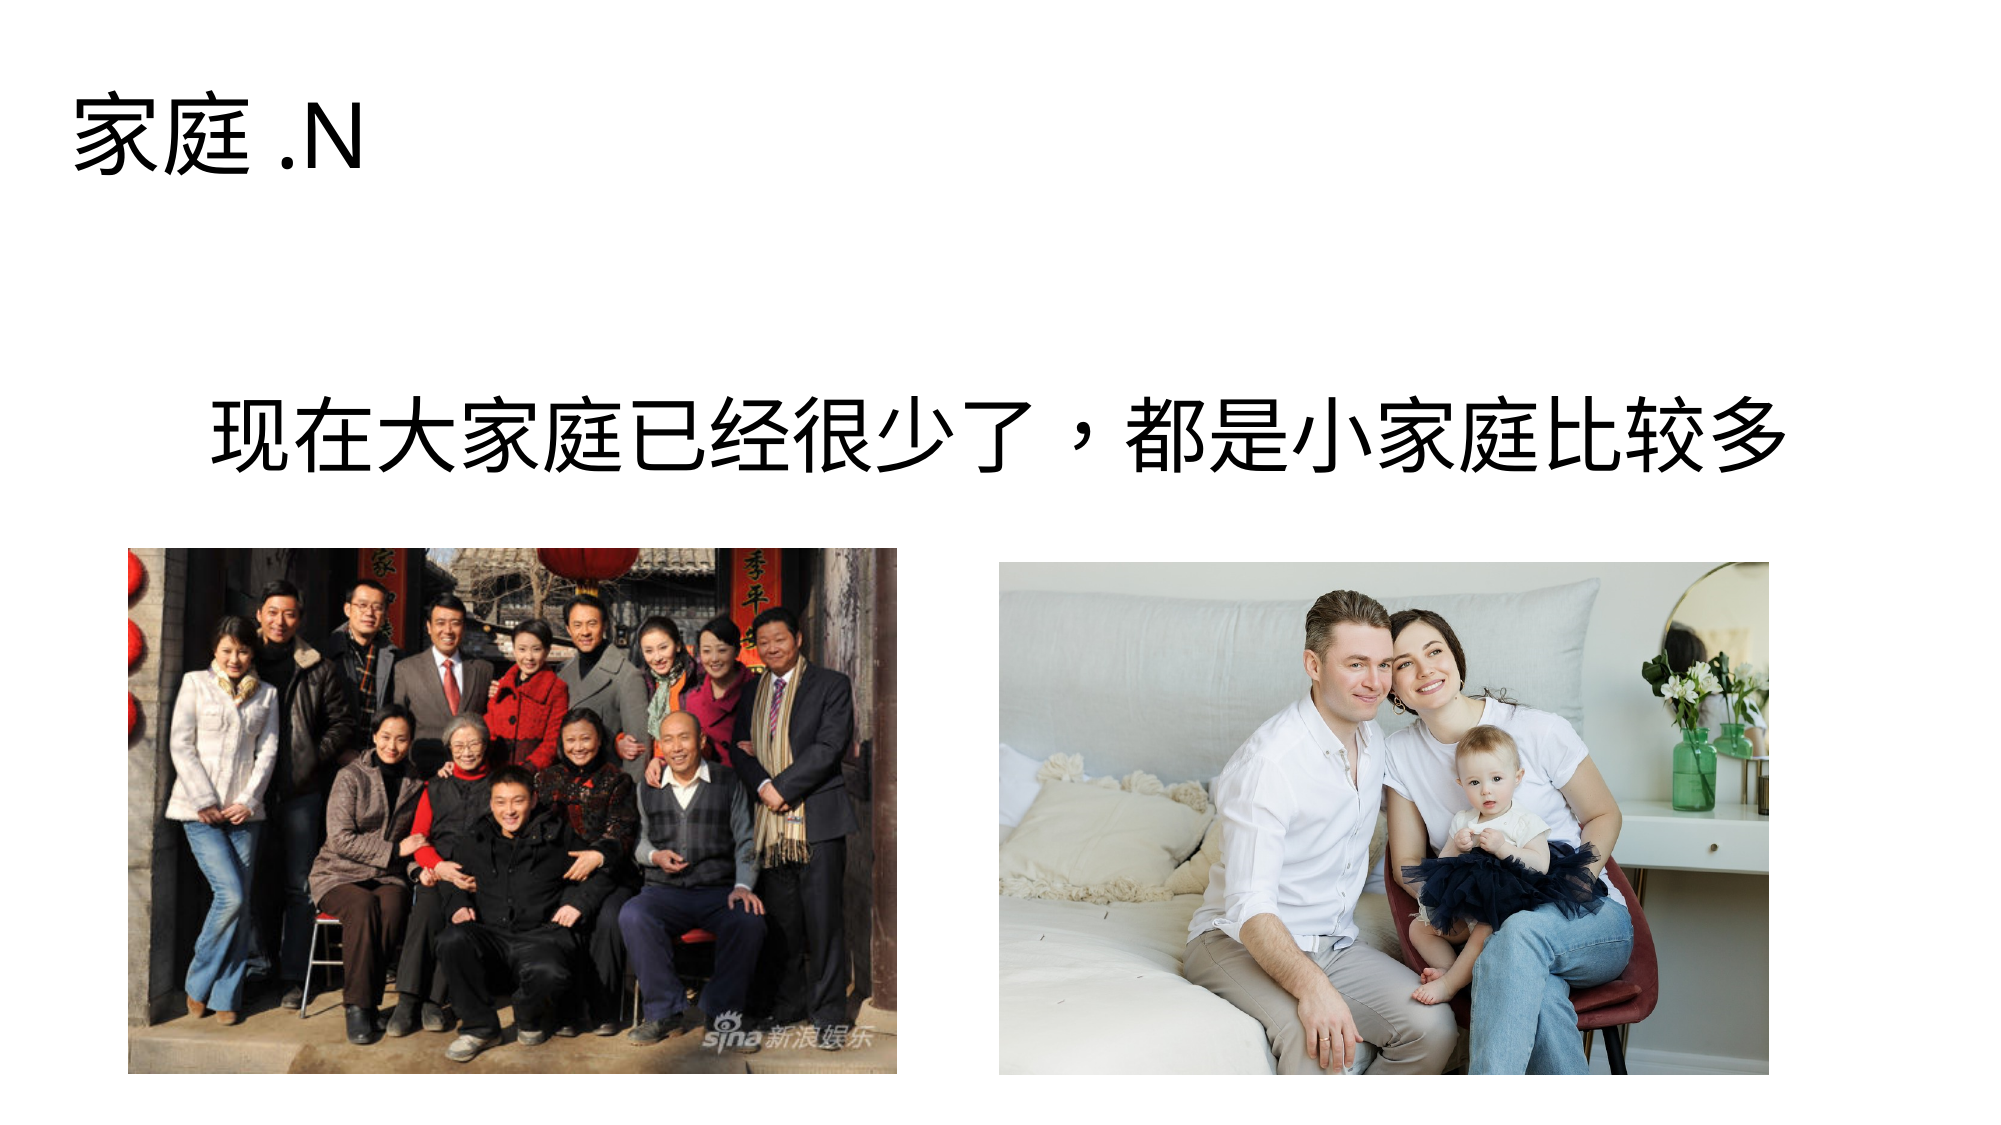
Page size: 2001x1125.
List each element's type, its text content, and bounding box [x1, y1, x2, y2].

text_box 现在大家庭已经很少了，都是小家庭比较多 [0, 330, 2000, 548]
picture [999, 562, 1769, 1075]
title 家庭.N [55, 38, 1831, 330]
picture [127, 547, 897, 1074]
